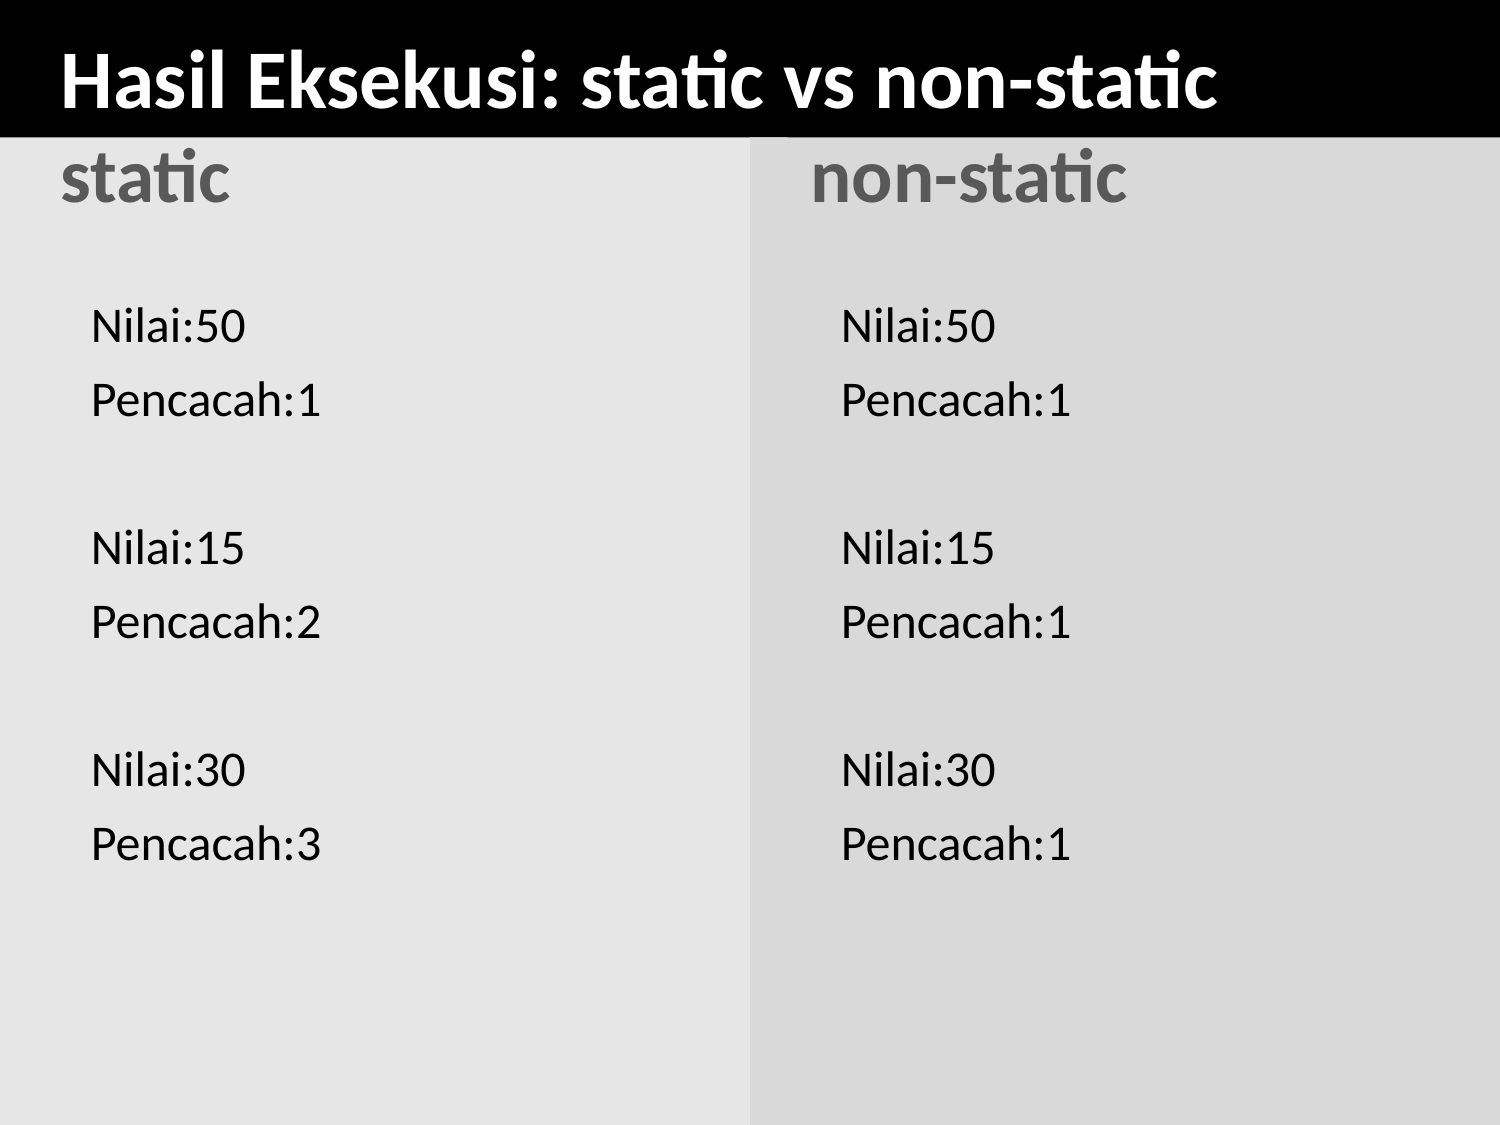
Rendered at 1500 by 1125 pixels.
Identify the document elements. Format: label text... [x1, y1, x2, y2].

list Nilai:50 Pencacah:1 Nilai:15 Pencacah:2 Nilai:30 Pencacah:3 [0, 137, 749, 1125]
list Nilai:50 Pencacah:1 Nilai:15 Pencacah:1 Nilai:30 Pencacah:1 [749, 226, 1500, 1125]
title Hasil Eksekusi: static vs non-static static non-static [45, 118, 1500, 226]
